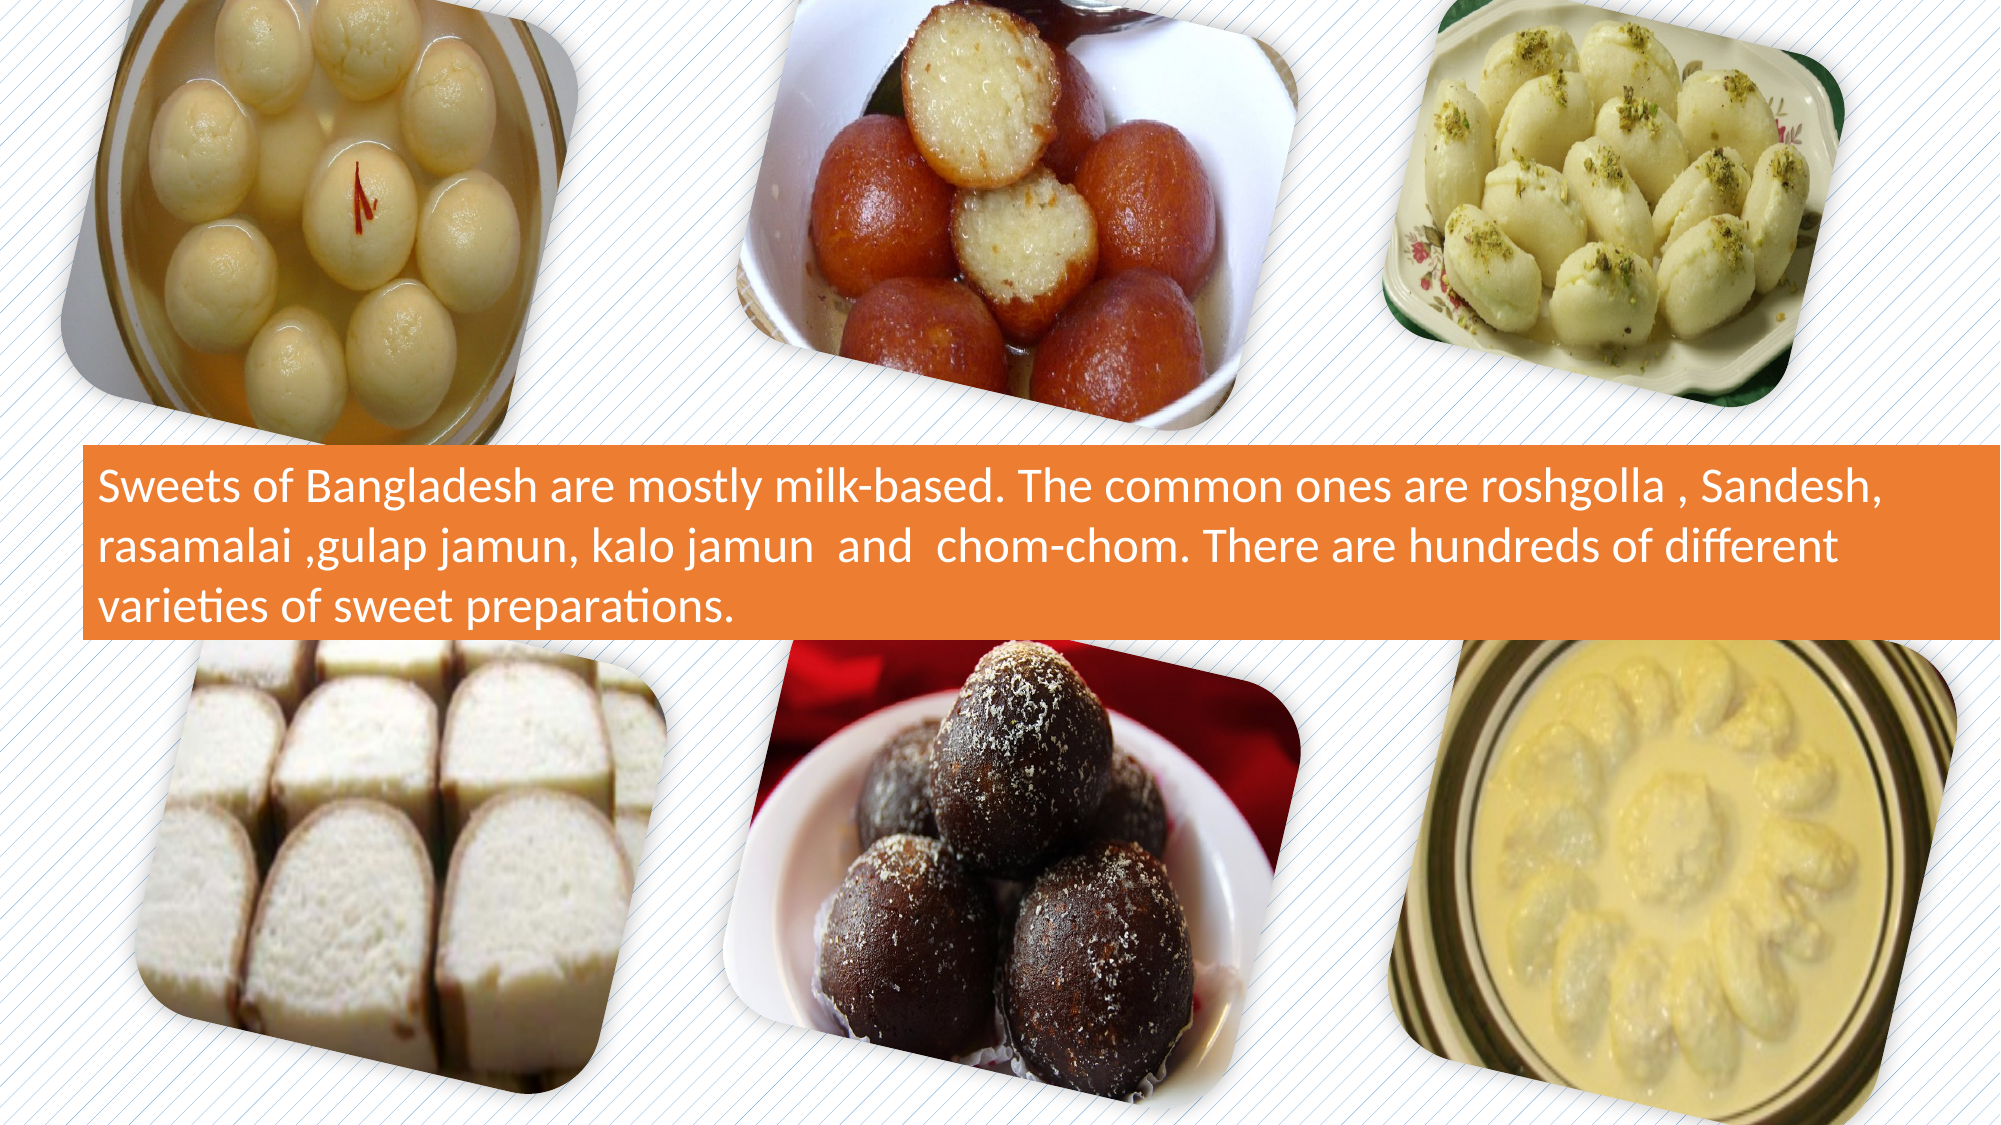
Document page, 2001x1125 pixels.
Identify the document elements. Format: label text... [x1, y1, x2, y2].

picture [1382, 0, 1845, 408]
picture [722, 632, 1301, 1109]
picture [60, 0, 579, 445]
picture [736, 0, 1299, 431]
picture [134, 621, 668, 1094]
picture [1387, 598, 1958, 1125]
text_box Sweets of Bangladesh are mostly milk-based. The common ones are roshgolla , Sandesh, rasamalai ,gulap jamun, kalo jamun and chom-chom. There are hundreds of different varieties of sweet preparations. [83, 445, 2000, 640]
